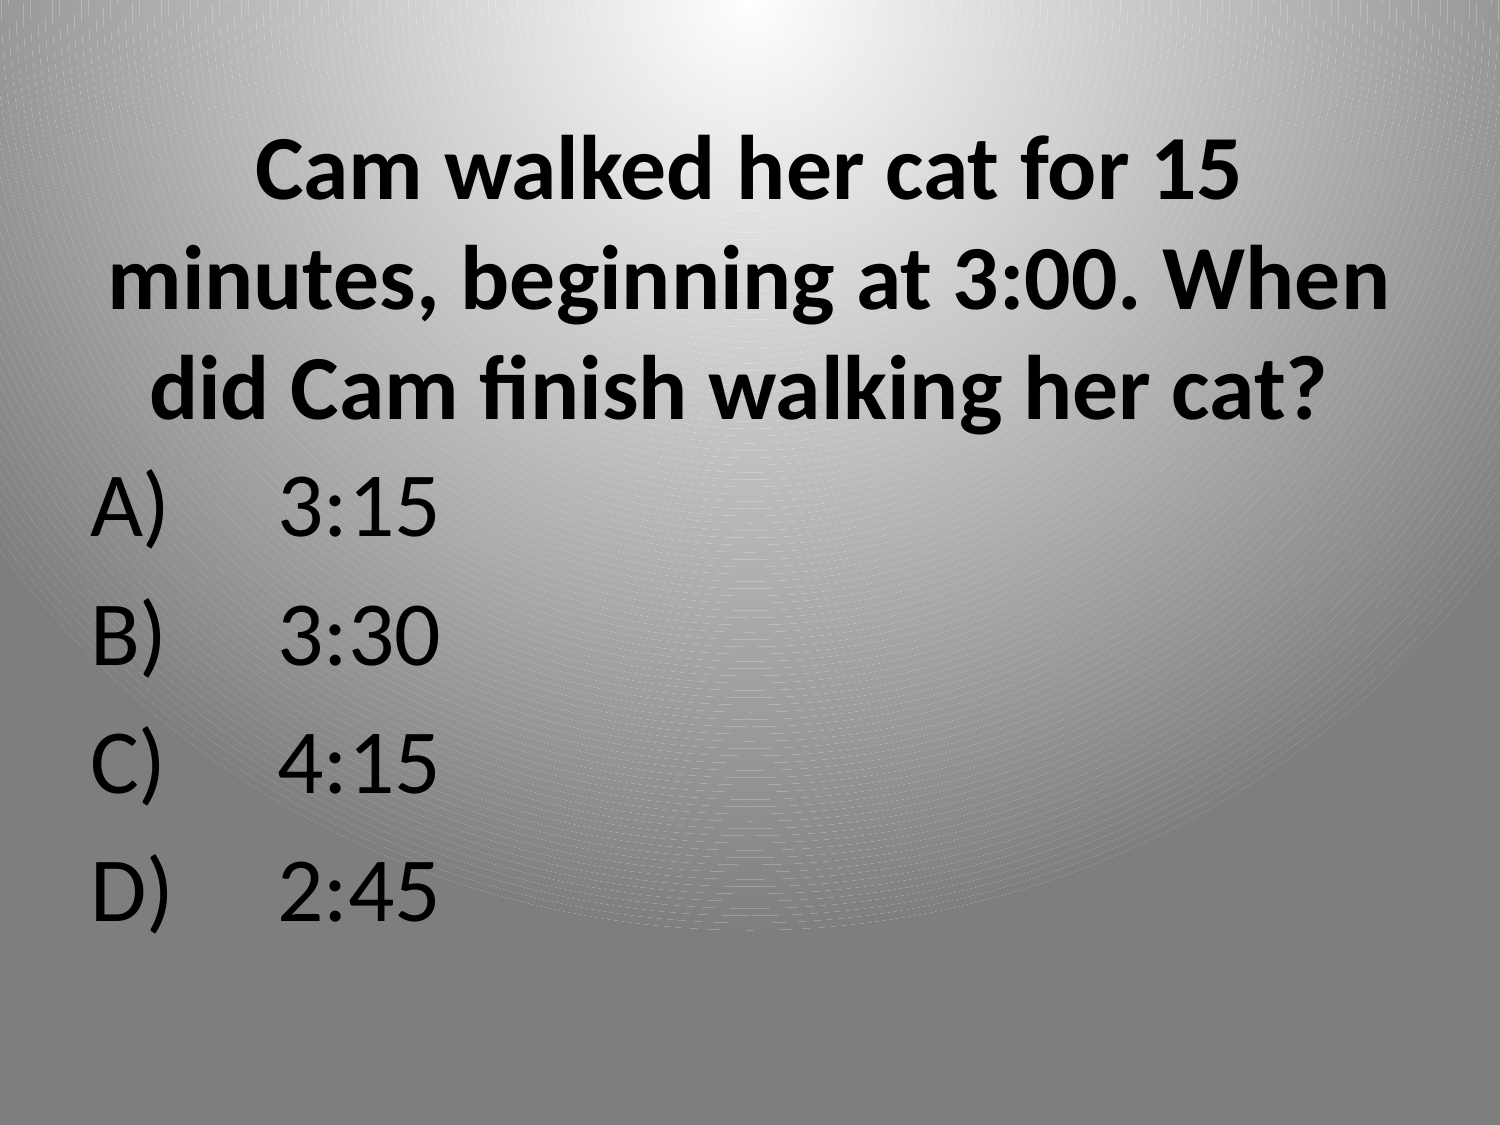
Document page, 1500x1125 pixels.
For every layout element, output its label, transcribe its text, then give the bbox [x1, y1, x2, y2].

title Cam walked her cat for 15 minutes, beginning at 3:00. When did Cam finish walking her cat? [75, 45, 1425, 437]
list 3:15 3:30 4:15 2:45 [75, 437, 1425, 1005]
